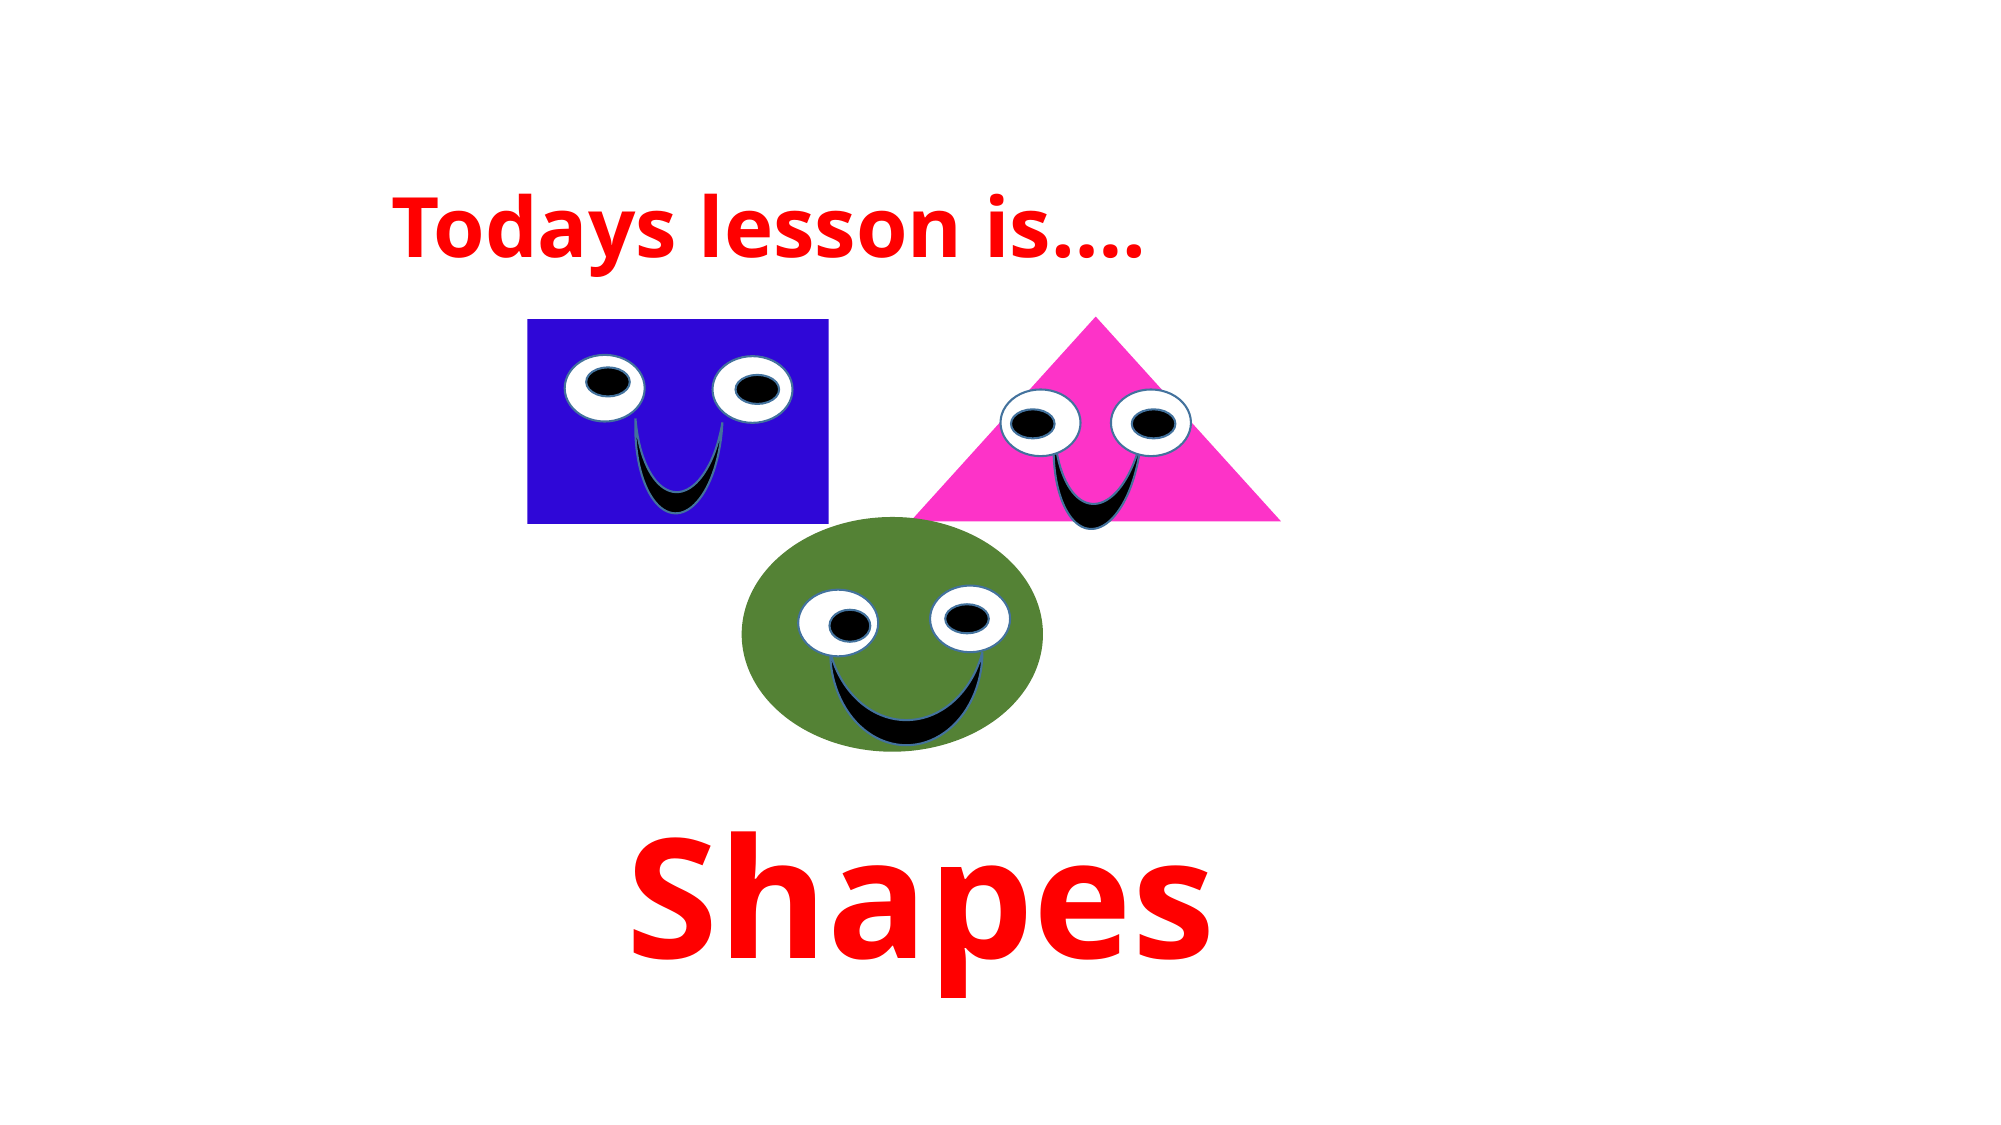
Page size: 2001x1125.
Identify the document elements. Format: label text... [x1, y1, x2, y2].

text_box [527, 316, 1281, 752]
text_box Shapes [611, 784, 1282, 1000]
text_box Todays lesson is…. [376, 166, 1163, 282]
